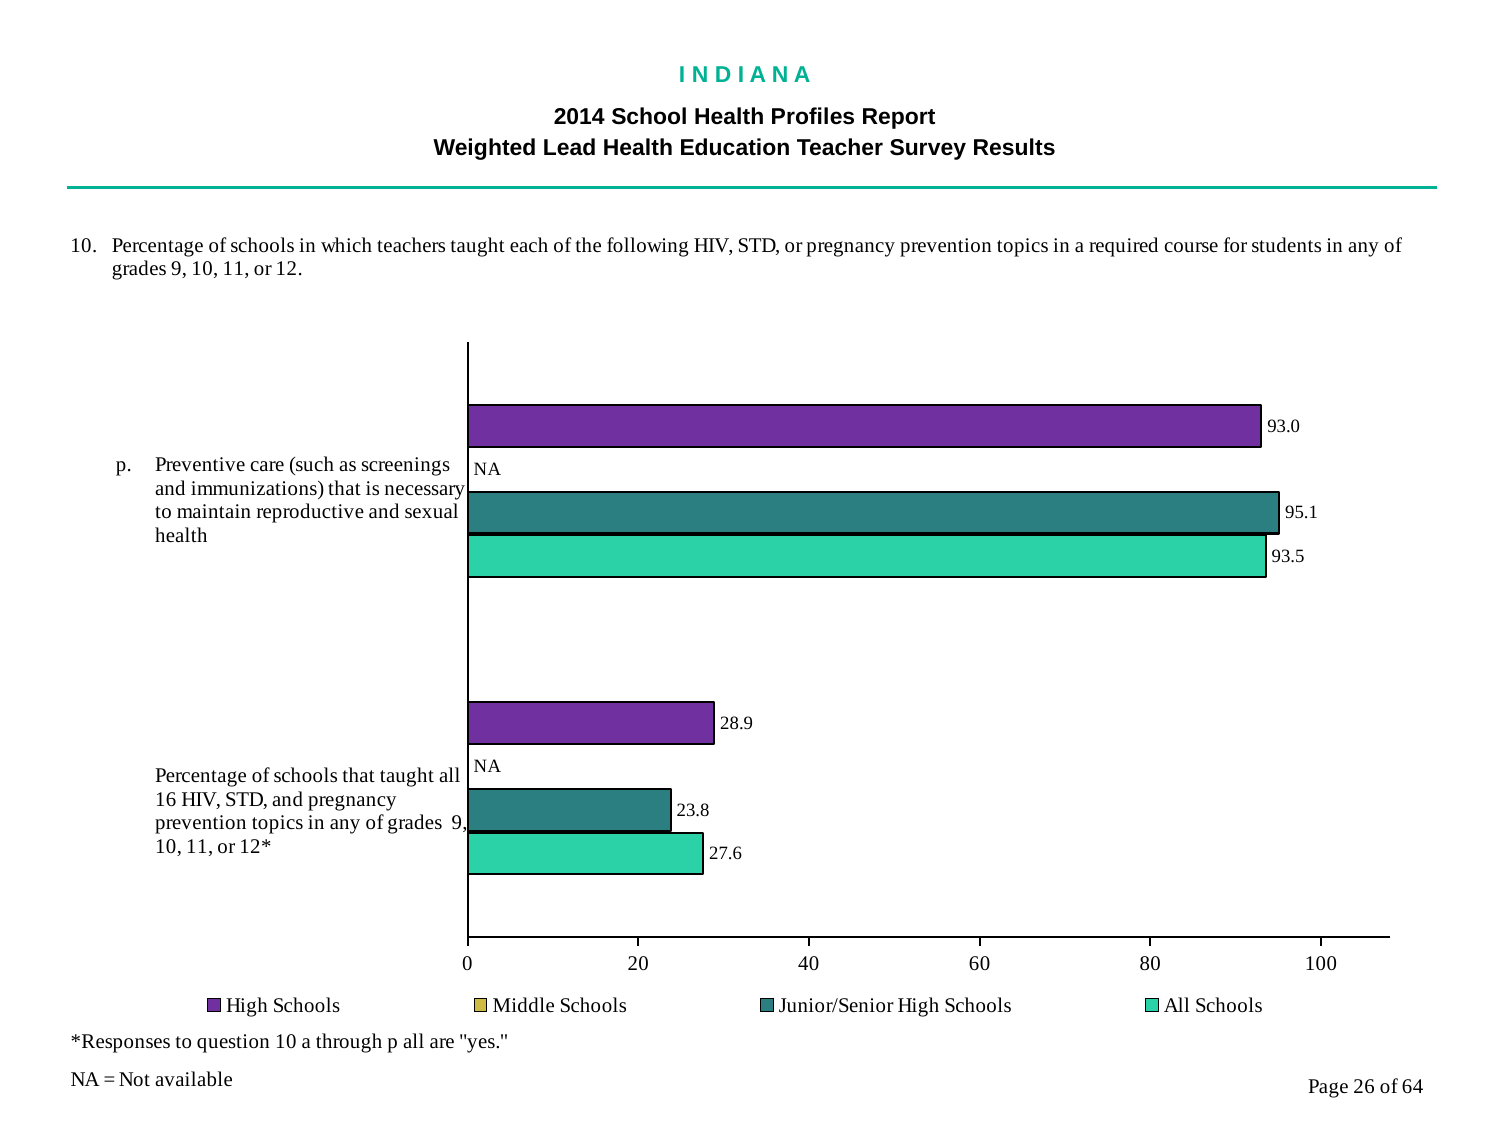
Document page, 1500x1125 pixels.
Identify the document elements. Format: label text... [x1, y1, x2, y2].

text_box I N D I A N A [41, 52, 1448, 93]
chart [41, 208, 1449, 1105]
text_box Weighted Lead Health Education Teacher Survey Results [41, 125, 1448, 168]
text_box 2014 School Health Profiles Report [41, 93, 1448, 125]
